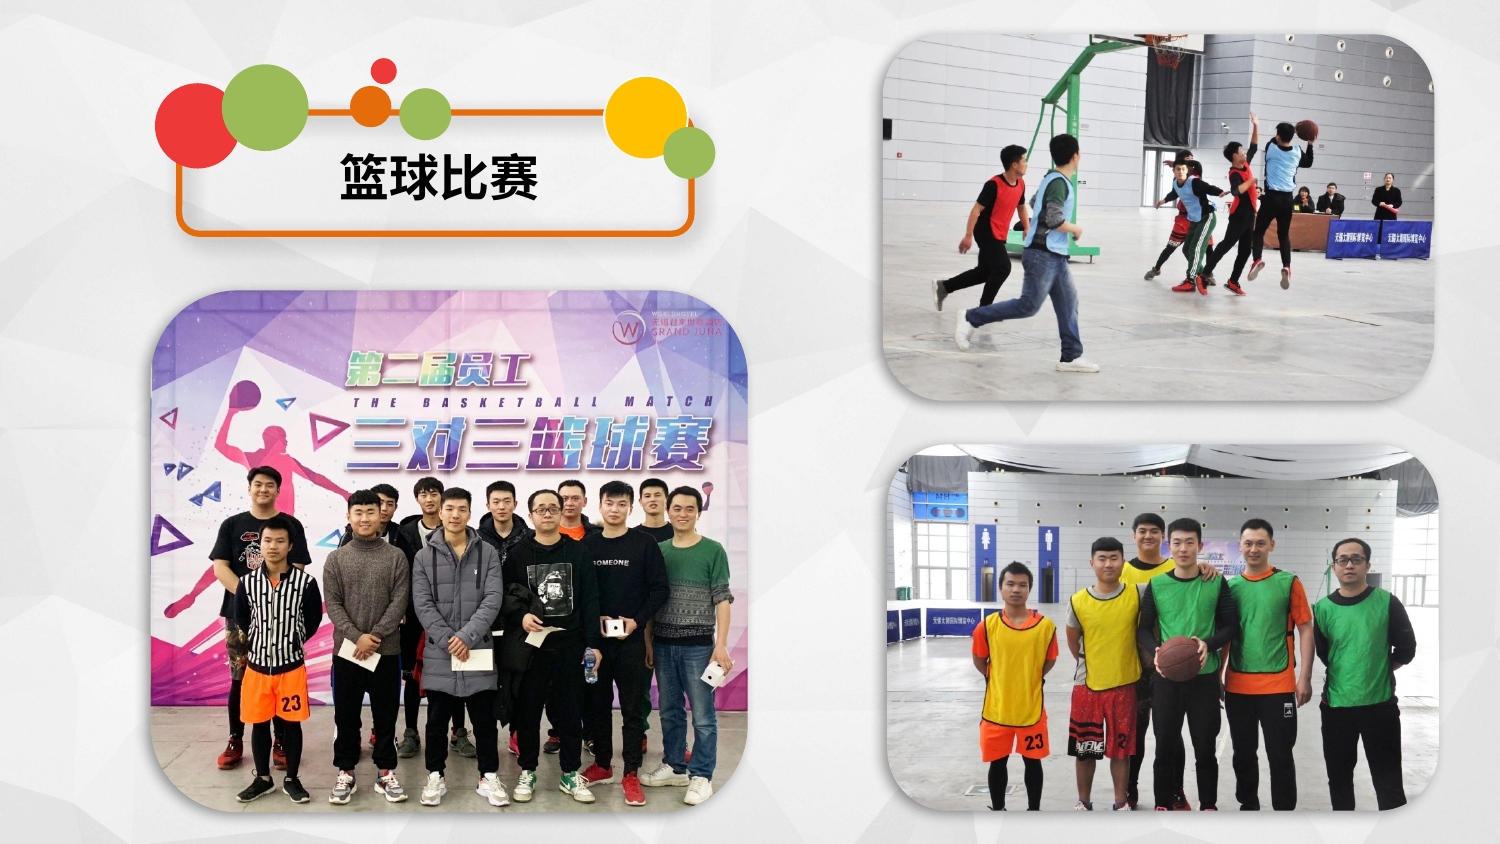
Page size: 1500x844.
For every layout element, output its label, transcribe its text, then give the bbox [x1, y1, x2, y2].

picture [150, 290, 748, 813]
picture [887, 444, 1439, 811]
text_box [178, 111, 693, 235]
text_box 篮球比赛 [324, 139, 555, 215]
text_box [603, 75, 689, 161]
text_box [370, 58, 397, 85]
picture [882, 34, 1435, 401]
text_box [663, 126, 716, 179]
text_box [349, 85, 392, 128]
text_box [221, 64, 309, 152]
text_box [0, 0, 1500, 844]
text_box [399, 88, 452, 141]
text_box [154, 83, 241, 169]
